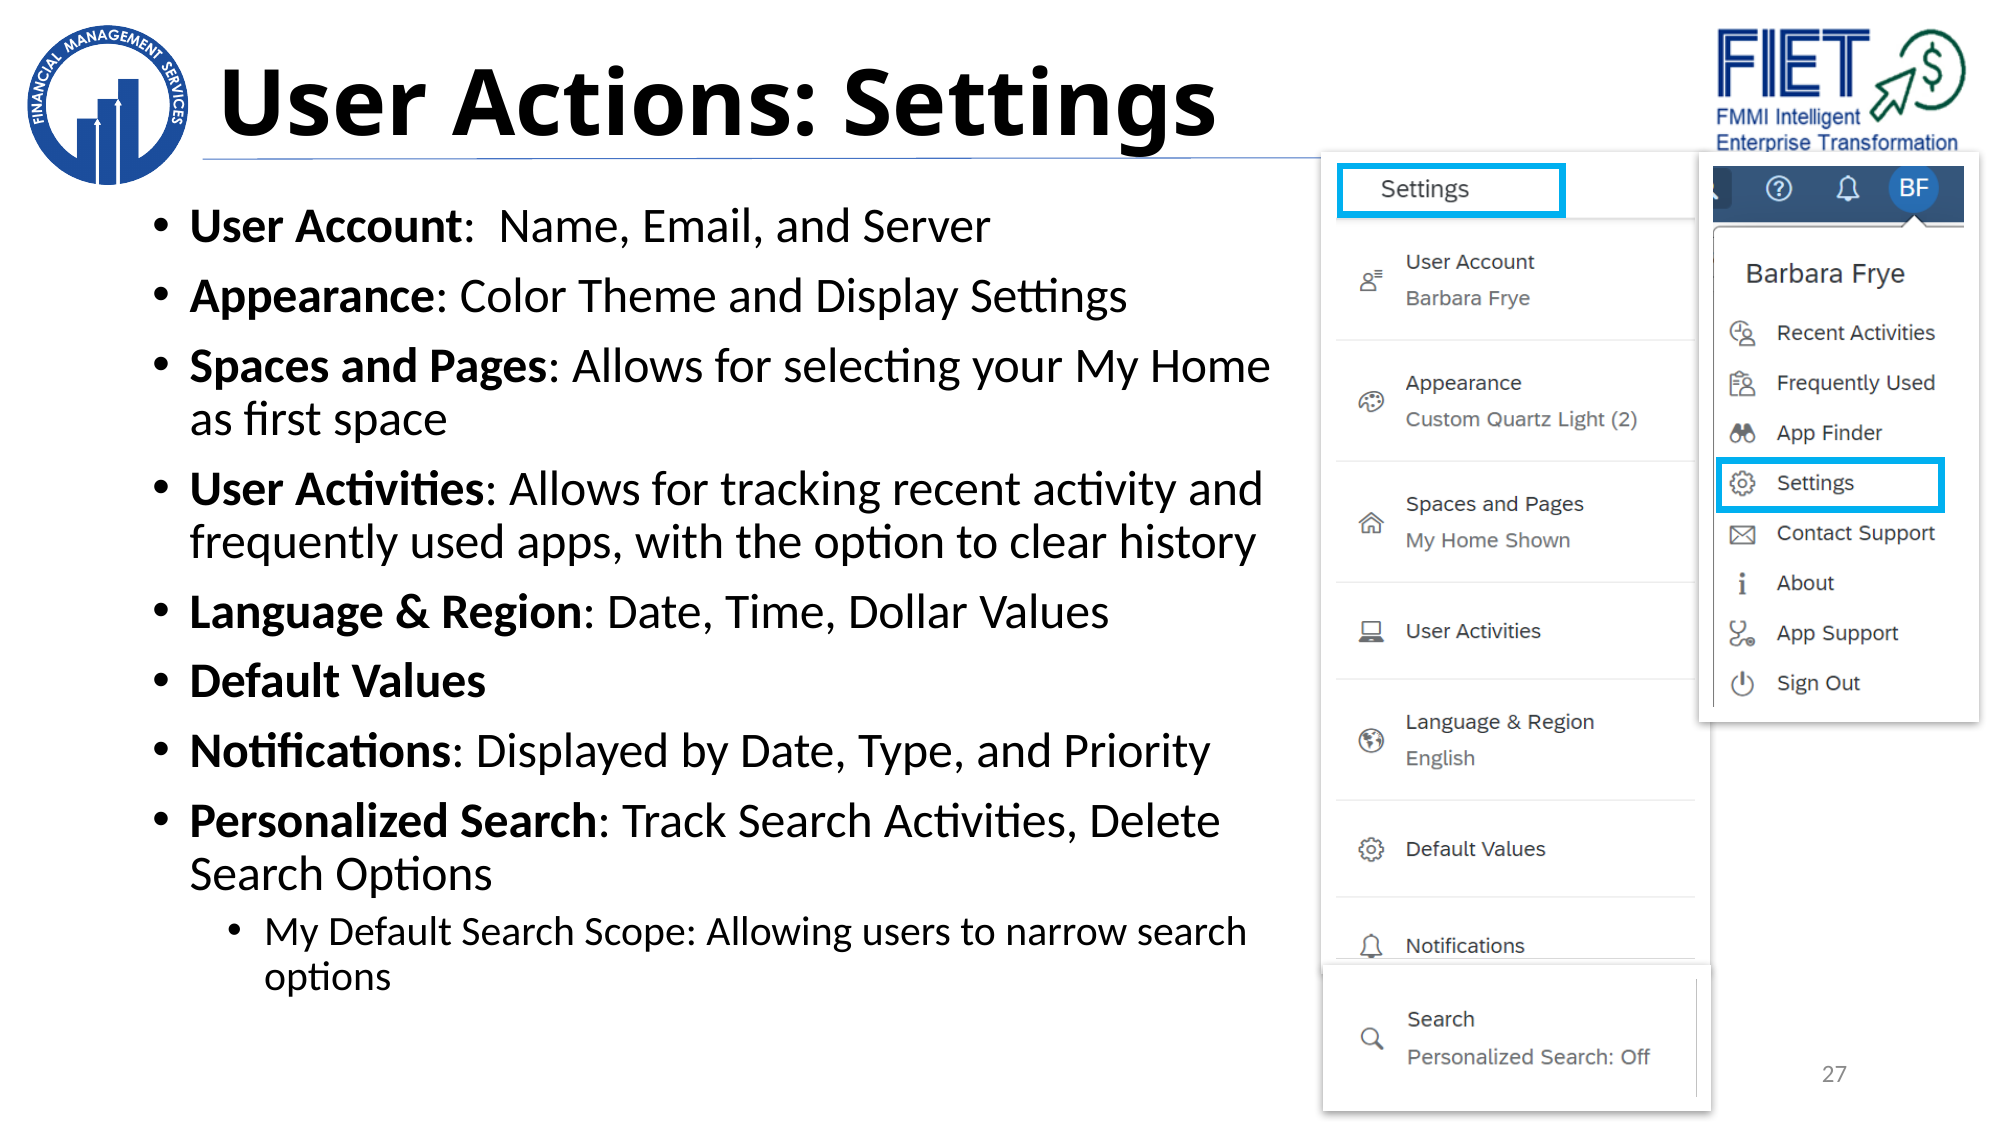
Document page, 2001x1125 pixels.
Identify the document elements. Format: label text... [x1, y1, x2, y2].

list User Account: Name, Email, and Server Appearance: Color Theme and Display Settings Spaces and Pages: Allows for selecting your My Home as first space User Activities: Allows for tracking recent activity and frequently used apps, with the option to clear history Language & Region: Date, Time, Dollar Values Default Values Notifications: Displayed by Date, Type, and Priority Personalized Search: Track Search Activities, Delete Search Options My Default Search Scope: Allowing users to narrow search options [137, 192, 1317, 1014]
picture [23, 22, 190, 188]
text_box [1335, 165, 1965, 1097]
title User Actions: Settings [202, 30, 1653, 181]
slide_number 27 [1412, 1097, 1863, 1103]
picture [1714, 22, 1972, 152]
